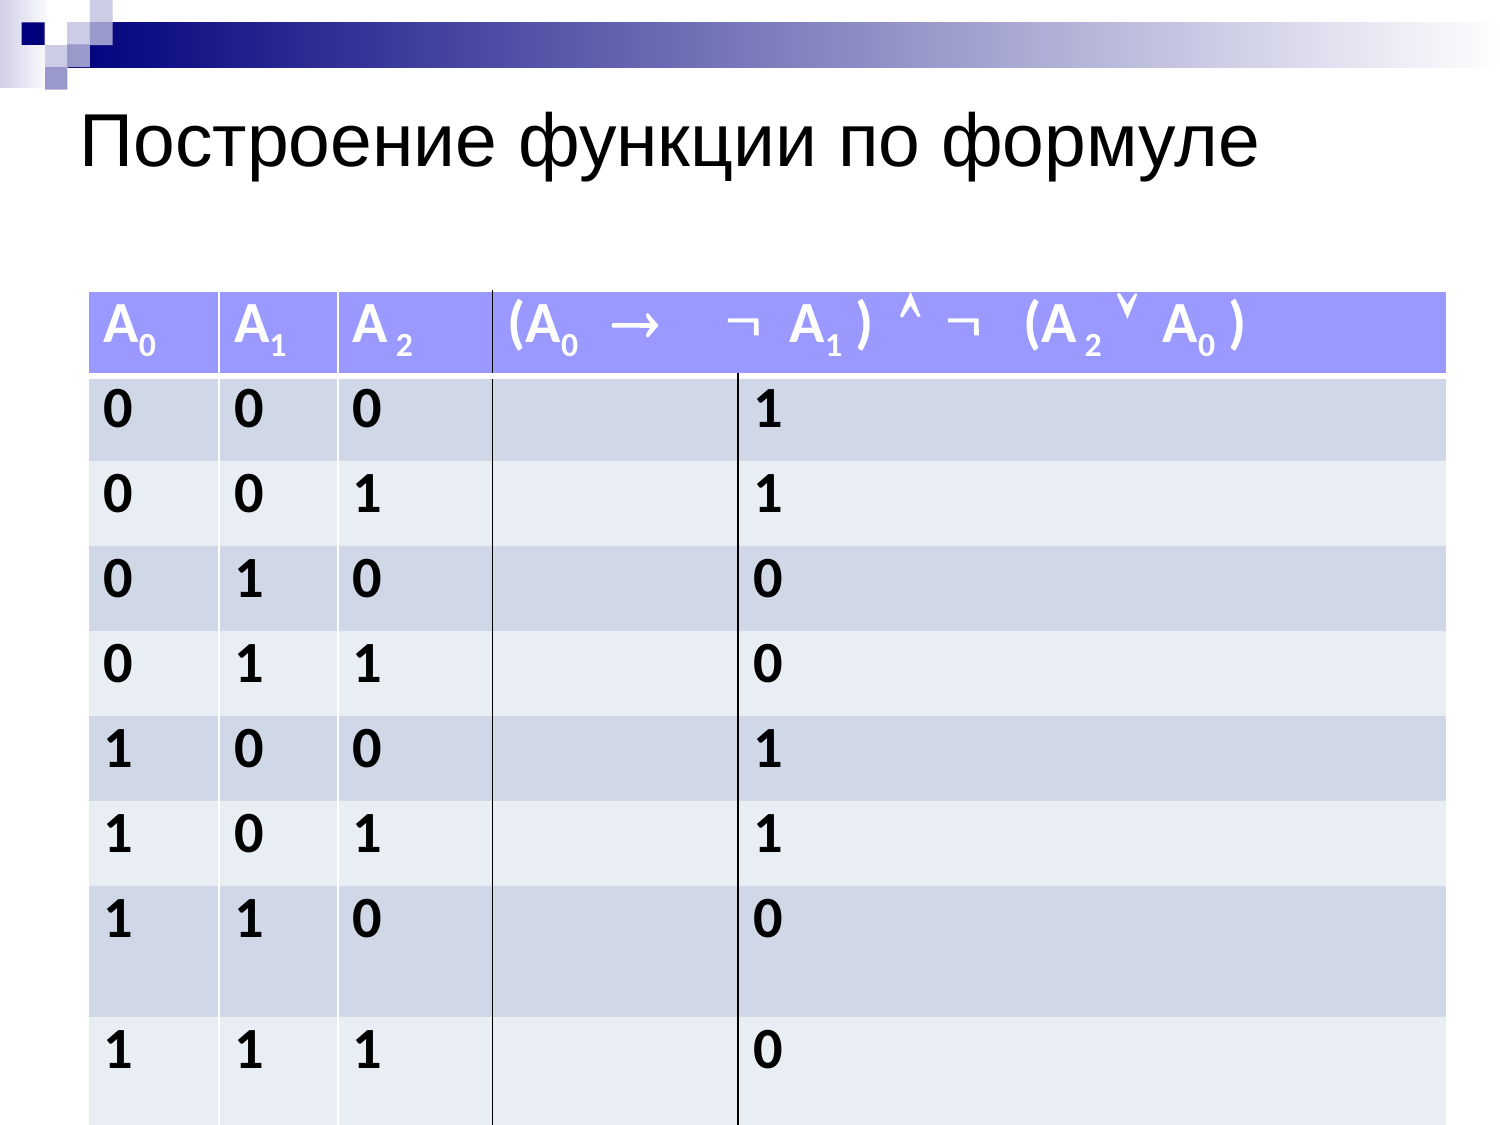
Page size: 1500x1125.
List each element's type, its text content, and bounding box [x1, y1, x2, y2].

table_cell 0 [339, 379, 492, 461]
table_cell 1 [220, 631, 337, 716]
table_cell 1 [89, 886, 218, 1017]
table_cell [493, 801, 737, 886]
table_cell 1 [220, 1017, 337, 1125]
table_cell 0 [220, 461, 337, 546]
table_cell 0 [220, 716, 337, 801]
table_cell 1 [220, 546, 337, 631]
table_cell 0 [739, 546, 1446, 631]
table_cell [493, 1017, 737, 1125]
table_cell 1 [739, 716, 1446, 801]
table_cell 0 [739, 886, 1446, 1017]
table_cell 0 [89, 461, 218, 546]
table_header А 2 [339, 292, 492, 373]
table_cell 1 [339, 631, 492, 716]
table_cell 1 [89, 1017, 218, 1125]
table_cell 1 [339, 801, 492, 886]
table_cell 0 [89, 379, 218, 461]
table_cell [493, 631, 737, 716]
table_cell 0 [739, 631, 1446, 716]
table_cell 1 [89, 801, 218, 886]
table_cell [493, 716, 737, 801]
table_cell 1 [339, 461, 492, 546]
table_cell 0 [220, 801, 337, 886]
table_cell 0 [89, 546, 218, 631]
table_cell 0 [339, 716, 492, 801]
table_cell 1 [739, 801, 1446, 886]
table_header А0 [89, 292, 218, 373]
table_cell 1 [220, 886, 337, 1017]
table_cell 0 [739, 1017, 1446, 1125]
table_cell [493, 886, 737, 1017]
table_cell [493, 461, 737, 546]
table_cell 1 [739, 461, 1446, 546]
table_cell 0 [89, 631, 218, 716]
table_header (А0   А1 )   (А 2  А0 ) [493, 292, 1446, 373]
table_cell 1 [89, 716, 218, 801]
table_cell 0 [339, 886, 492, 1017]
table_header А1 [220, 292, 337, 373]
table_cell 1 [339, 1017, 492, 1125]
table_cell [493, 546, 737, 631]
table_cell 0 [220, 379, 337, 461]
table_cell 0 [339, 546, 492, 631]
table_cell 1 [739, 379, 1446, 461]
title Построение функции по формуле [64, 42, 1415, 231]
table_cell [493, 379, 737, 461]
